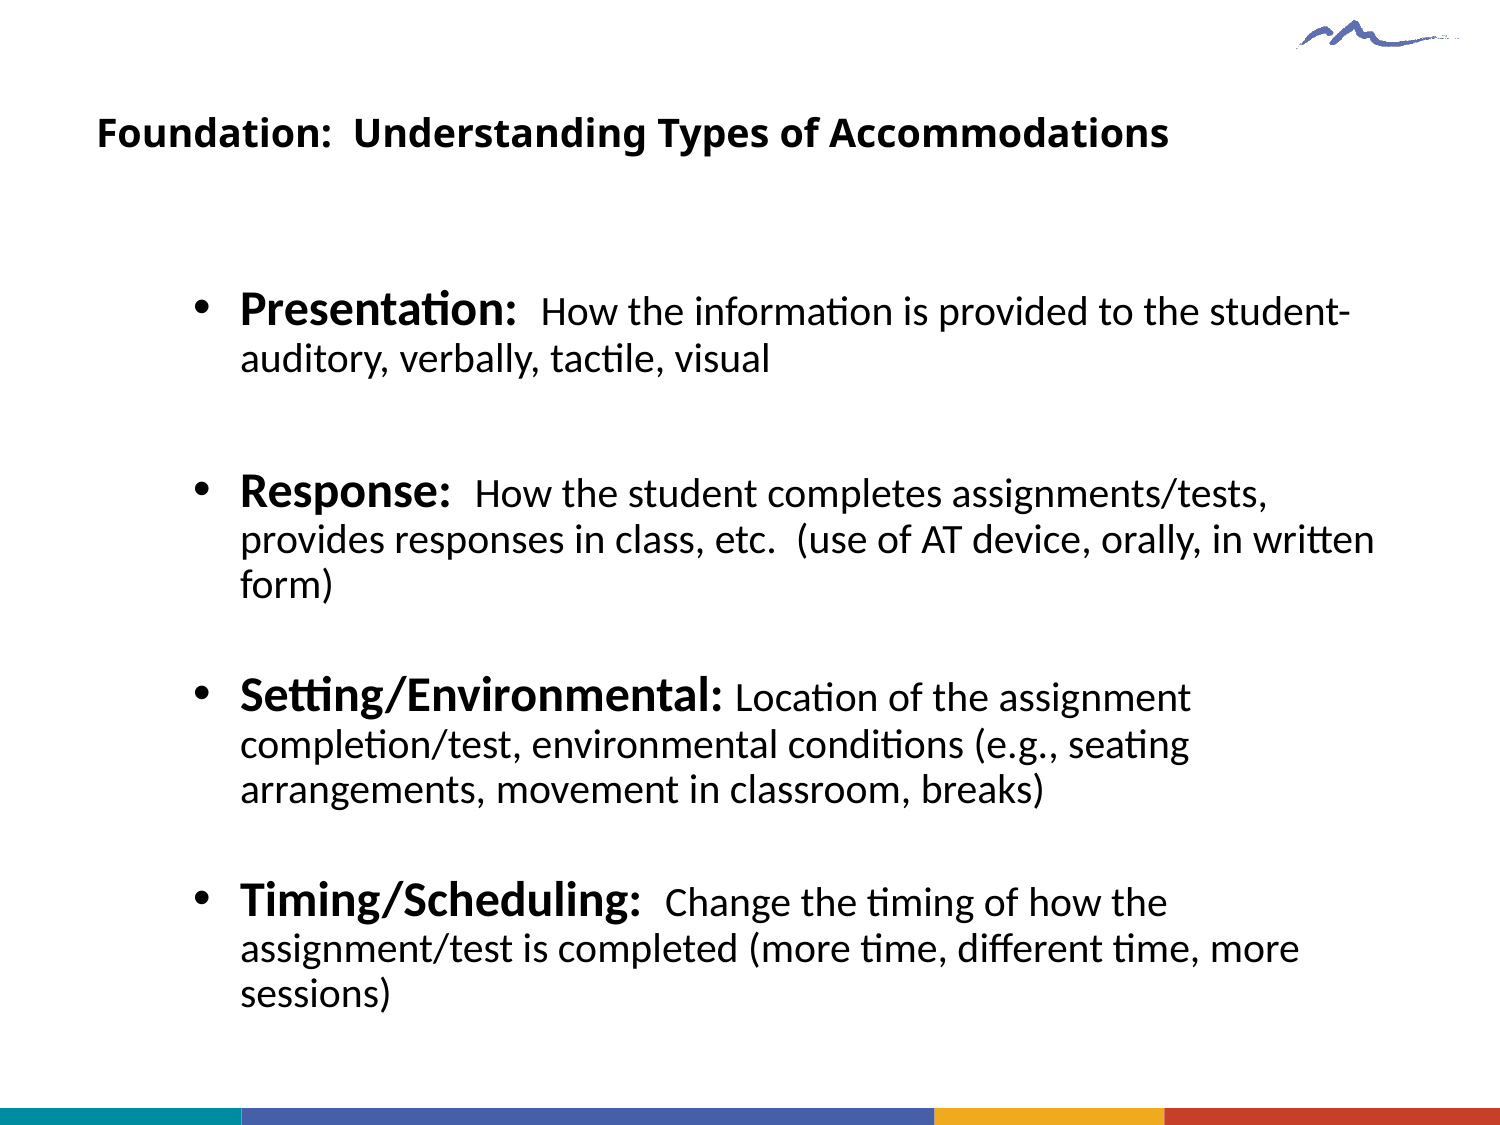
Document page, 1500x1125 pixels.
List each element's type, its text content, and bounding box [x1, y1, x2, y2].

picture [1296, 20, 1459, 49]
list Presentation: How the information is provided to the student-auditory, verbally, tactile, visual Response: How the student completes assignments/tests, provides responses in class, etc. (use of AT device, orally, in written form) Setting/Environmental: Location of the assignment completion/test, environmental conditions (e.g., seating arrangements, movement in classroom, breaks) Timing/Scheduling: Change the timing of how the assignment/test is completed (more time, different time, more sessions) [103, 214, 1397, 1080]
title Foundation: Understanding Types of Accommodations [81, 59, 1452, 215]
